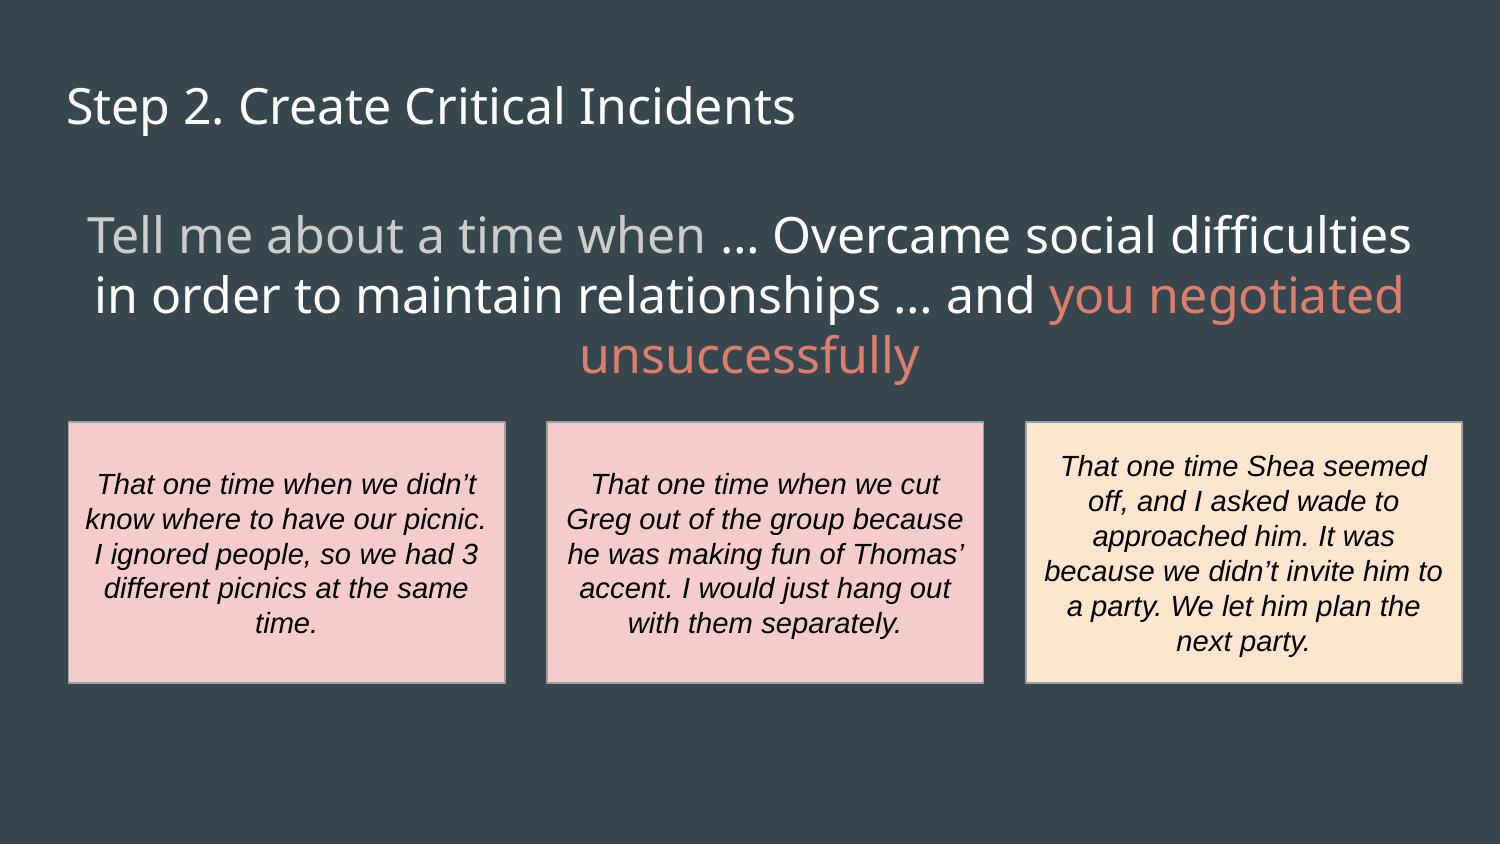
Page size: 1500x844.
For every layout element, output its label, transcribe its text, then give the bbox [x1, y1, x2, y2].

list Tell me about a time when … Overcame social difficulties in order to maintain relationships … and you negotiated unsuccessfully [51, 189, 1449, 353]
text_box That one time when we cut Greg out of the group because he was making fun of Thomas’ accent. I would just hang out with them separately. [547, 421, 984, 683]
title Step 2. Create Critical Incidents [51, 59, 1449, 160]
text_box That one time when we didn’t know where to have our picnic. I ignored people, so we had 3 different picnics at the same time. [68, 421, 505, 683]
text_box That one time Shea seemed off, and I asked wade to approached him. It was because we didn’t invite him to a party. We let him plan the next party. [1025, 421, 1463, 683]
